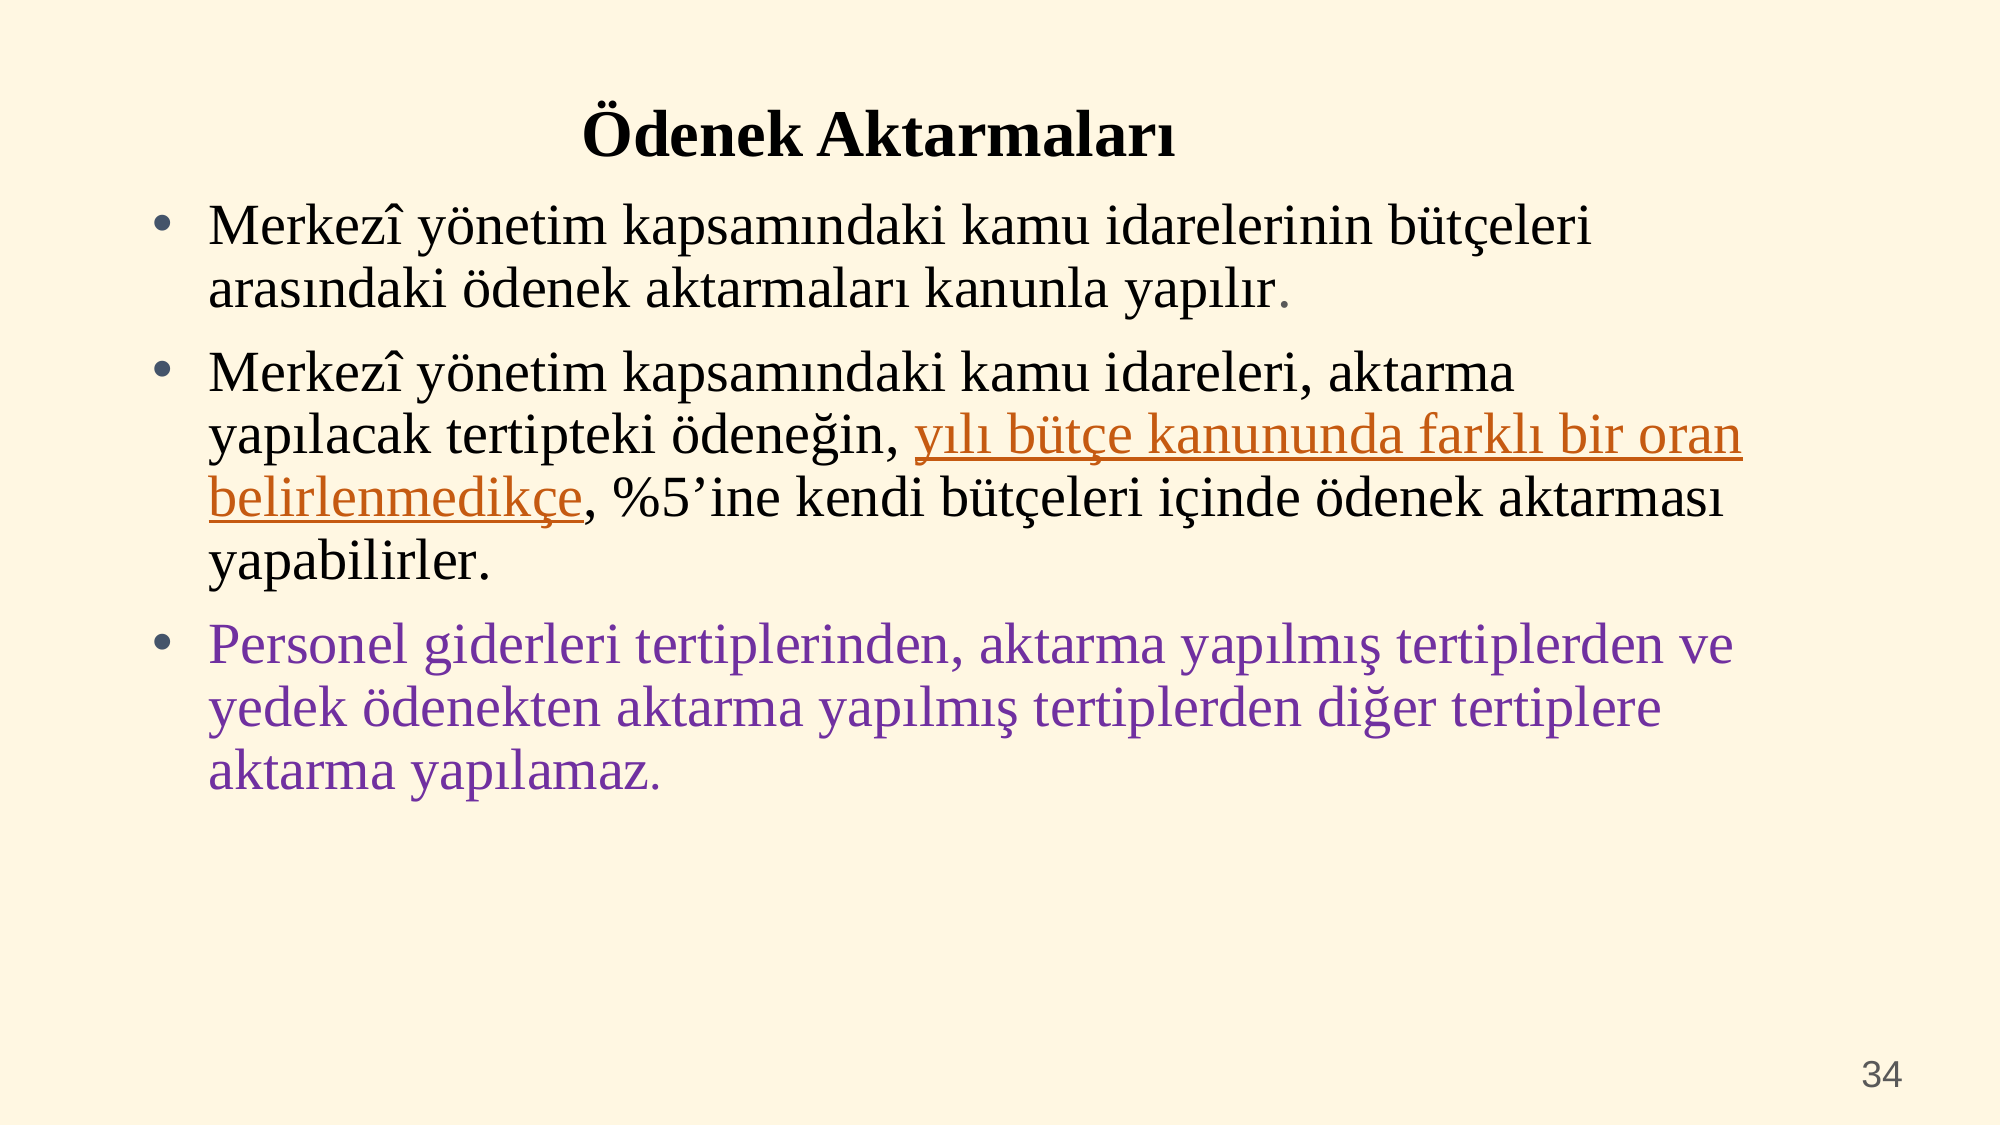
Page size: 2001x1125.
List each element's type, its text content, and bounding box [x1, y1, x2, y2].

slide_number 34 [1846, 1042, 2000, 1103]
list Merkezî yönetim kapsamındaki kamu idarelerinin bütçeleri arasındaki ödenek aktarmaları kanunla yapılır. Merkezî yönetim kapsamındaki kamu idareleri, aktarma yapılacak tertipteki ödeneğin, yılı bütçe kanununda farklı bir oran belirlenmedikçe, %5’ine kendi bütçeleri içinde ödenek aktarması yapabilirler. Personel giderleri tertiplerinden, aktarma yapılmış tertiplerden ve yedek ödenekten aktarma yapılmış tertiplerden diğer tertiplere aktarma yapılamaz. [137, 186, 1767, 1035]
list Ödenek Aktarmaları [39, 81, 1719, 178]
